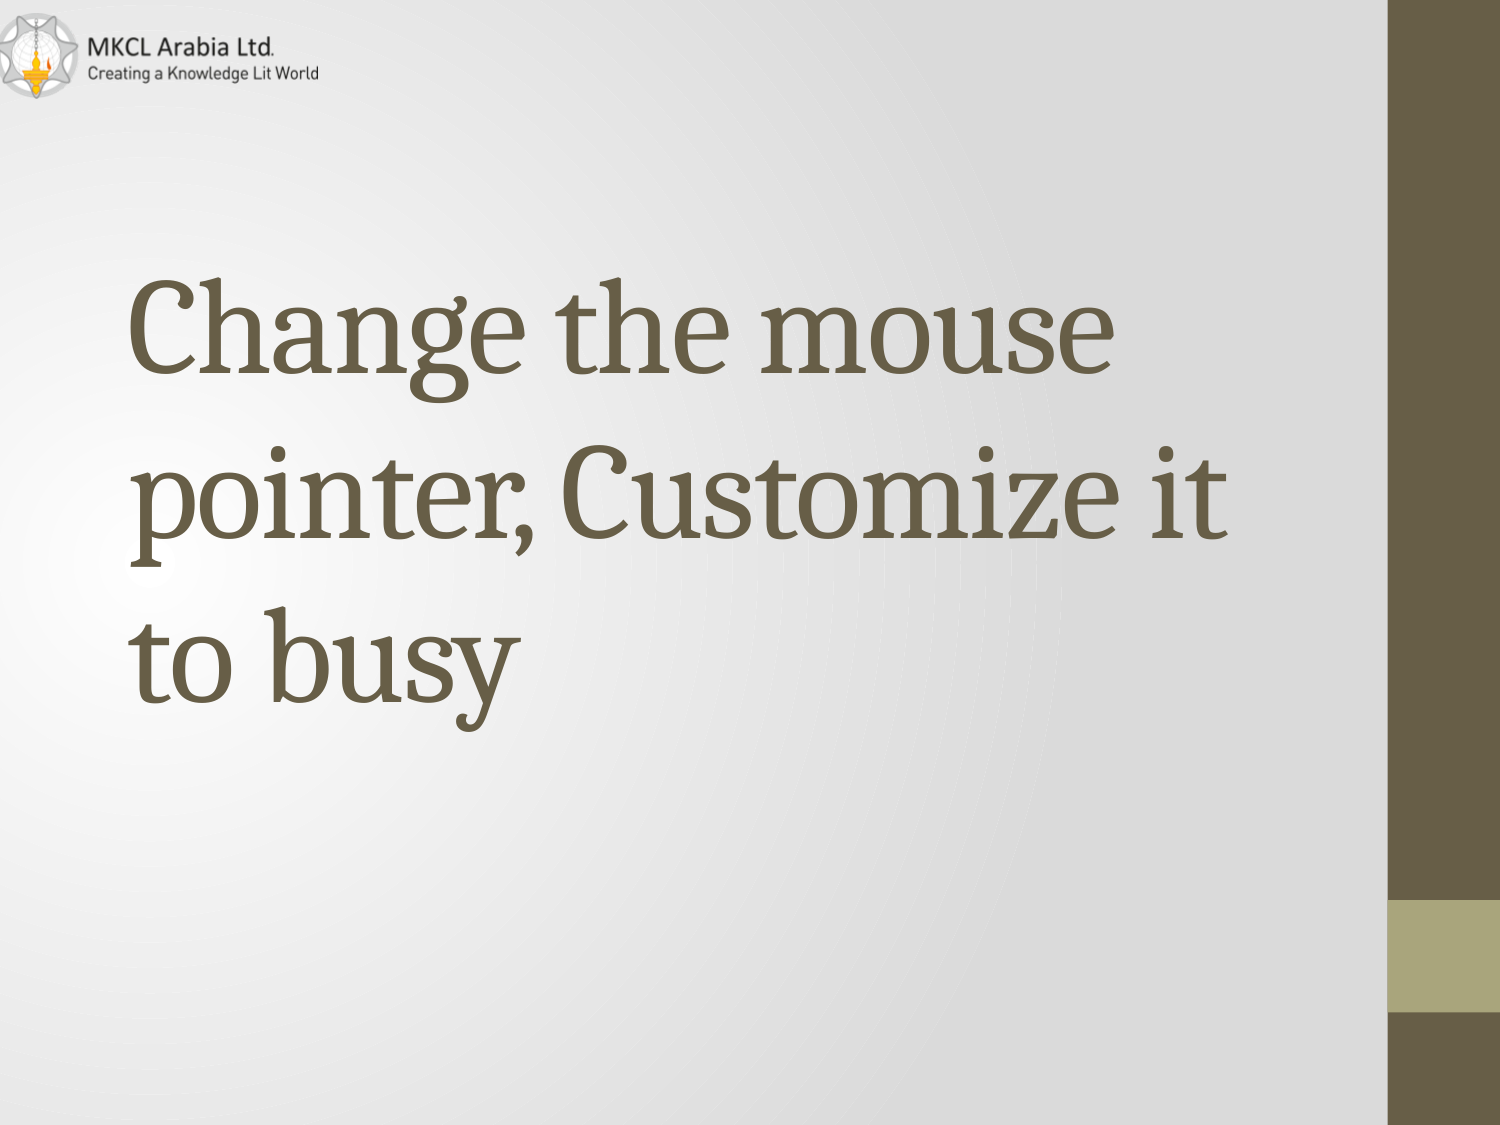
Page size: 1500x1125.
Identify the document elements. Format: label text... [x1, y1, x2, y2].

picture [0, 13, 318, 99]
title Change the mouse pointer, Customize it to busy [112, 312, 1350, 738]
